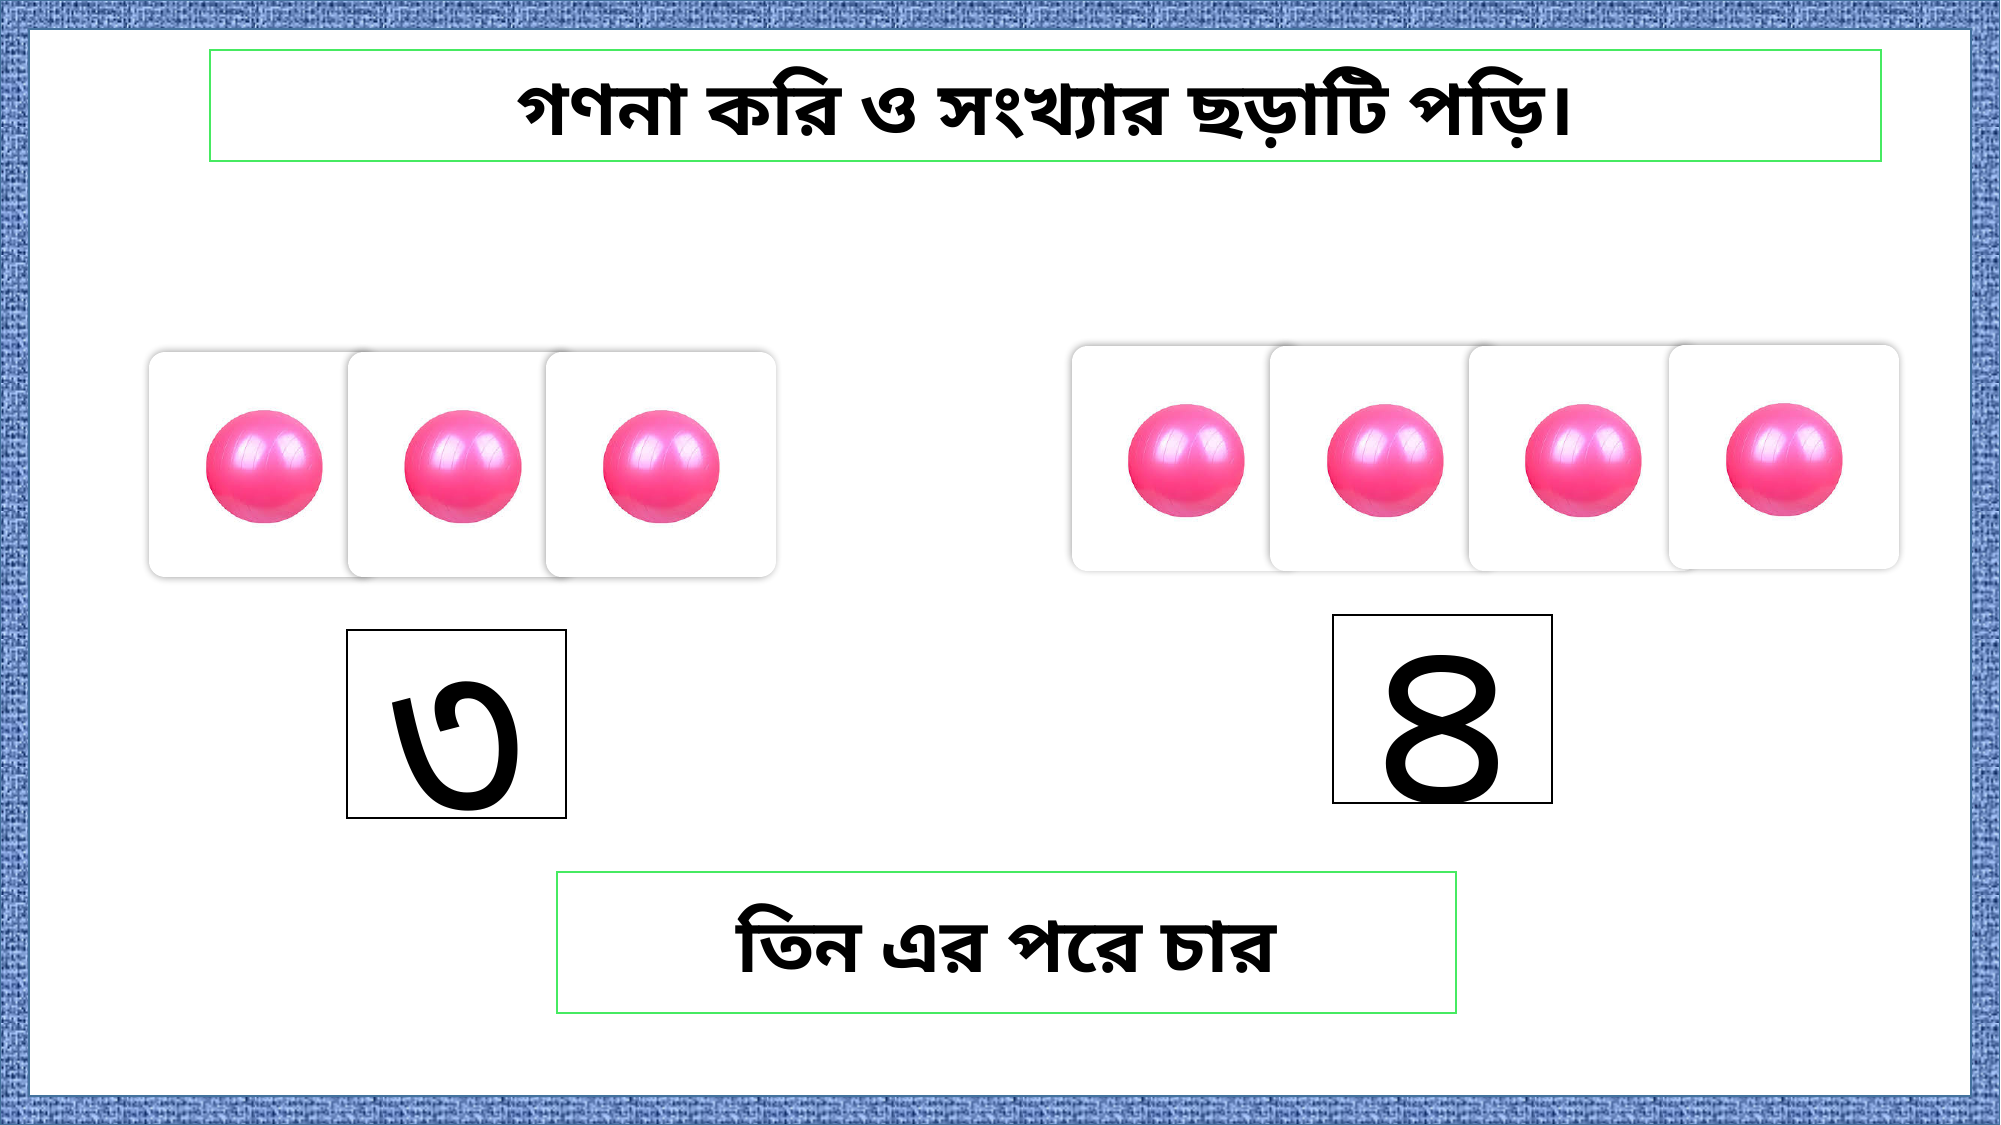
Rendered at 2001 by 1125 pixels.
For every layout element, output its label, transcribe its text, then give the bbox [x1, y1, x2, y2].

text_box [0, 0, 2000, 1125]
text_box ৪ [1332, 614, 1553, 804]
text_box তিন এর পরে চার [556, 871, 1457, 1014]
text_box ৩ [346, 629, 567, 819]
text_box গণনা করি ও সংখ্যার ছড়াটি পড়ি। [209, 49, 1882, 162]
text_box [1102, 376, 1868, 540]
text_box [180, 383, 745, 546]
